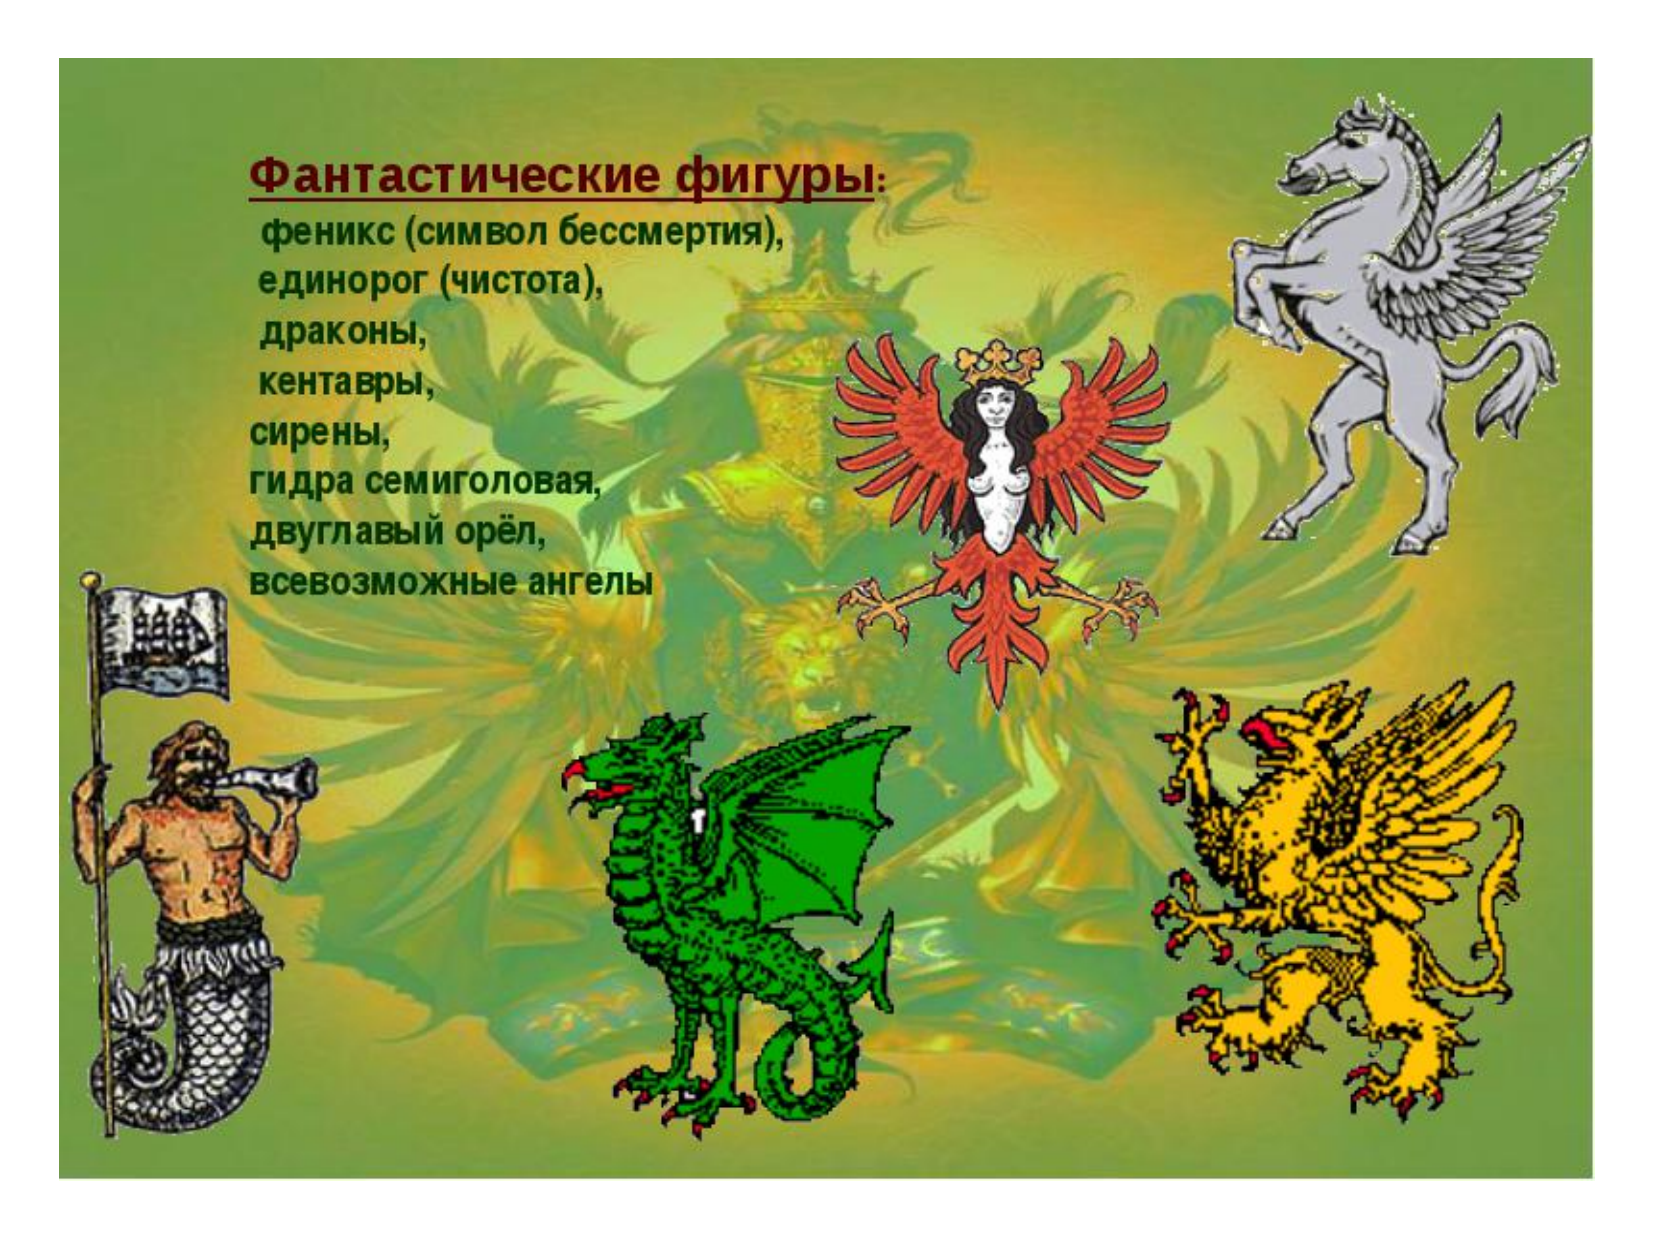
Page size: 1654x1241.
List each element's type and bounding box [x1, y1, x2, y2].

picture [58, 58, 1595, 1182]
